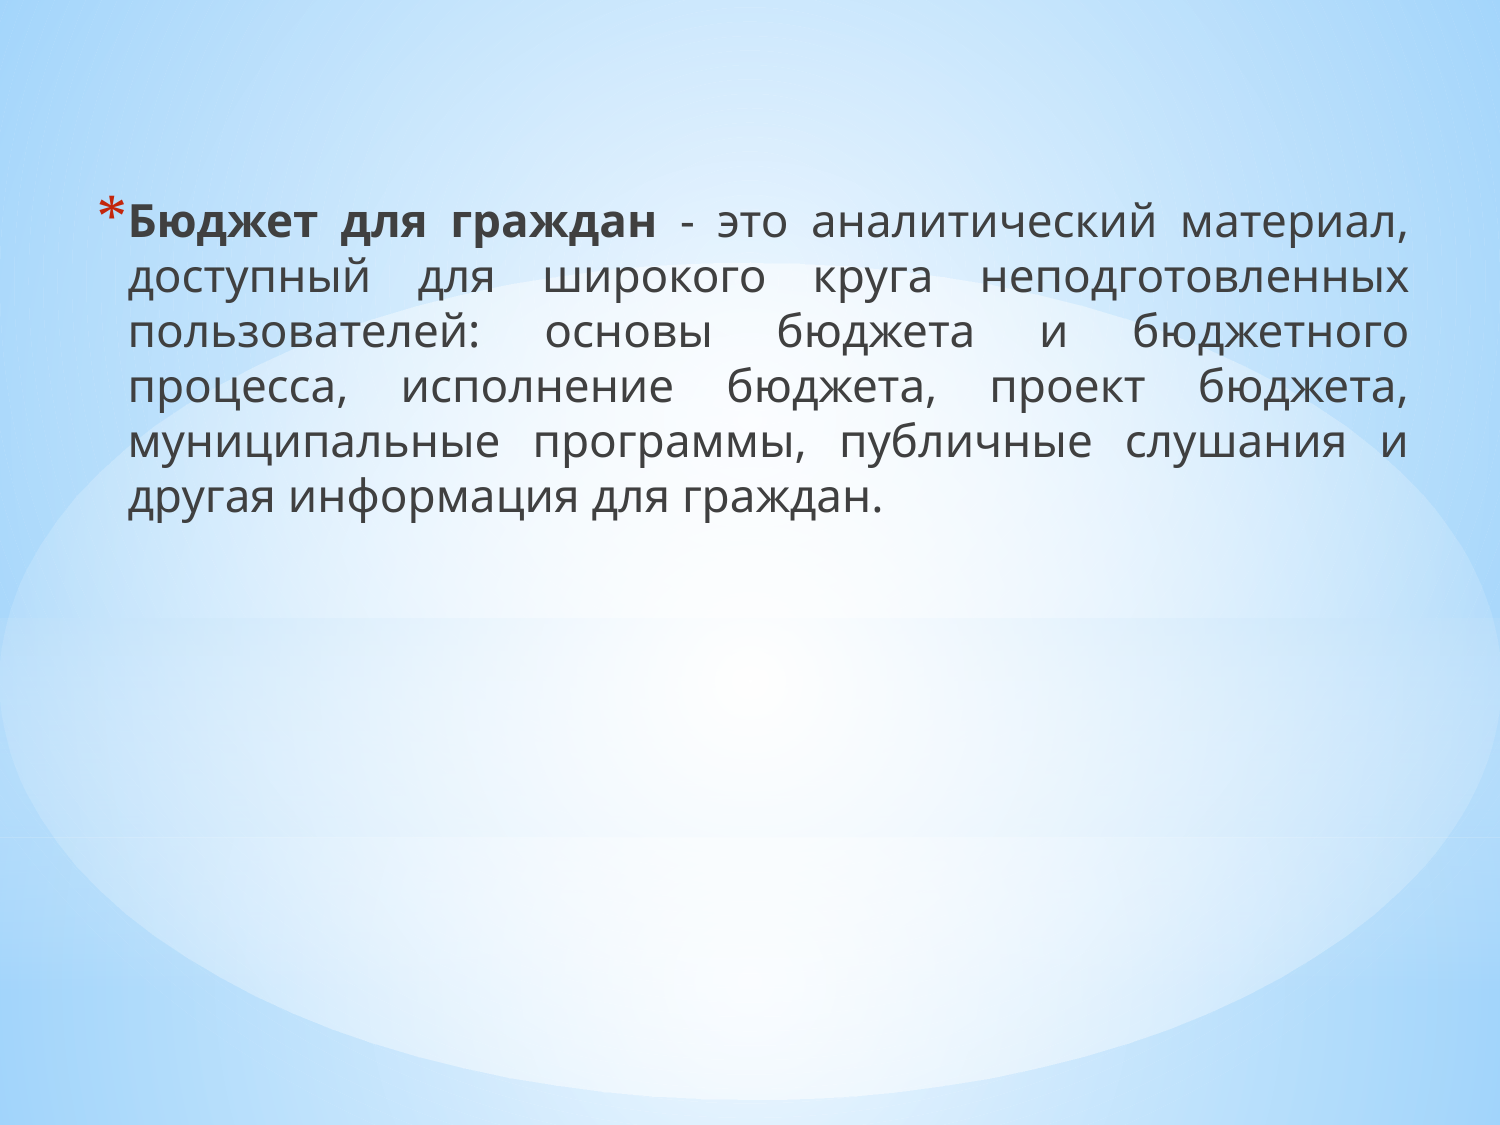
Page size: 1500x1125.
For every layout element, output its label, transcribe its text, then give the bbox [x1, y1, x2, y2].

list Бюджет для граждан - это аналитический материал, доступный для широкого круга неподготовленных пользователей: основы бюджета и бюджетного процесса, исполнение бюджета, проект бюджета, муниципальные программы, публичные слушания и другая информация для граждан. [75, 113, 1425, 1035]
